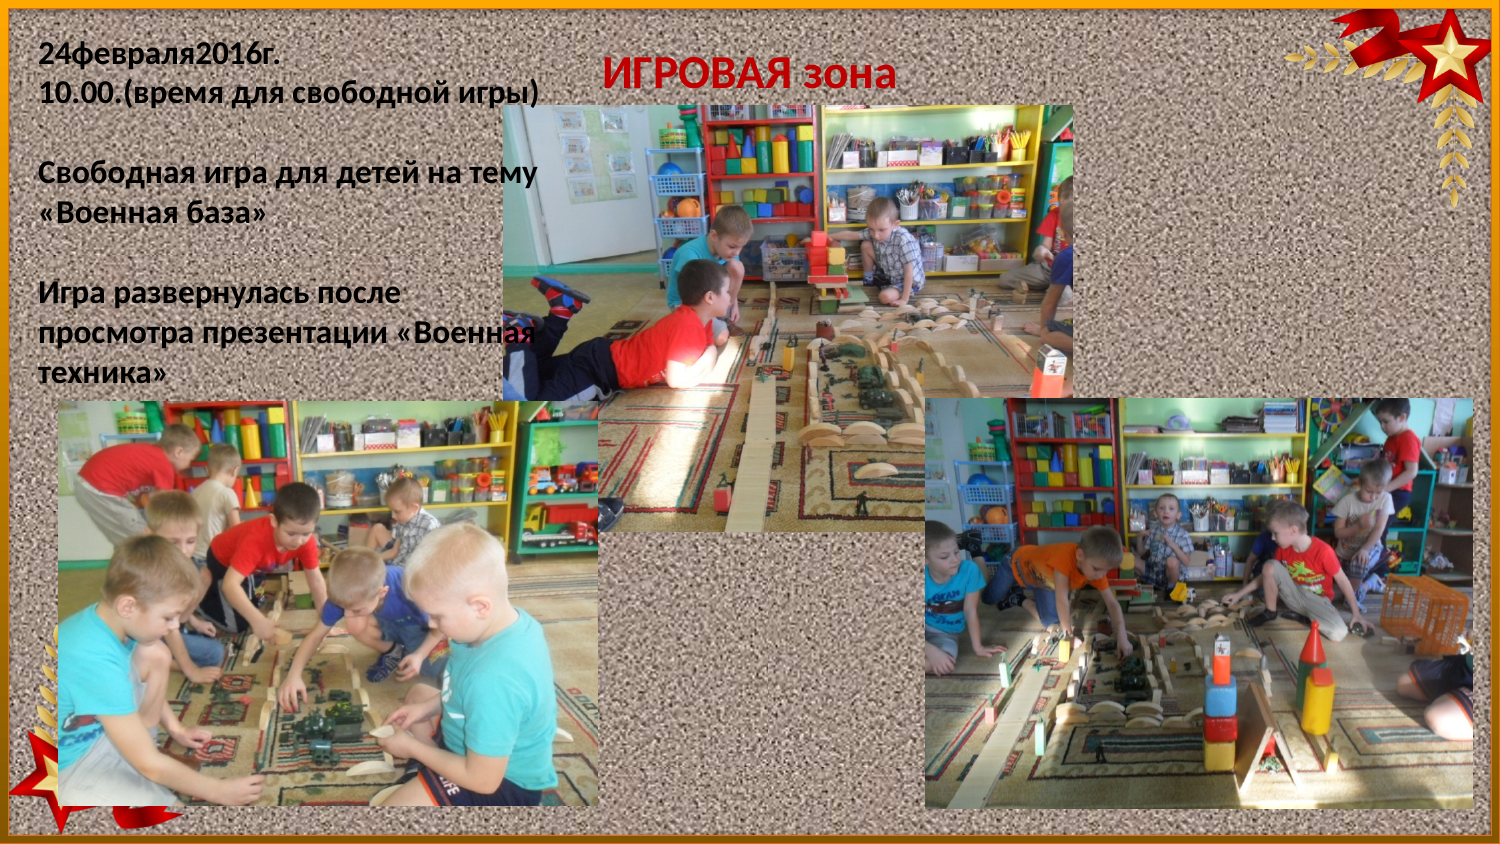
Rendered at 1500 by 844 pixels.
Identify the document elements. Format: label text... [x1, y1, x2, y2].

picture [9, 9, 1491, 835]
title ИГРОВАЯ зона [575, 33, 1425, 106]
text_box 24февраля2016г. 10.00.(время для свободной игры) Свободная игра для детей на тему «Военная база» Игра развернулась после просмотра презентации «Военная техника» [23, 23, 575, 443]
